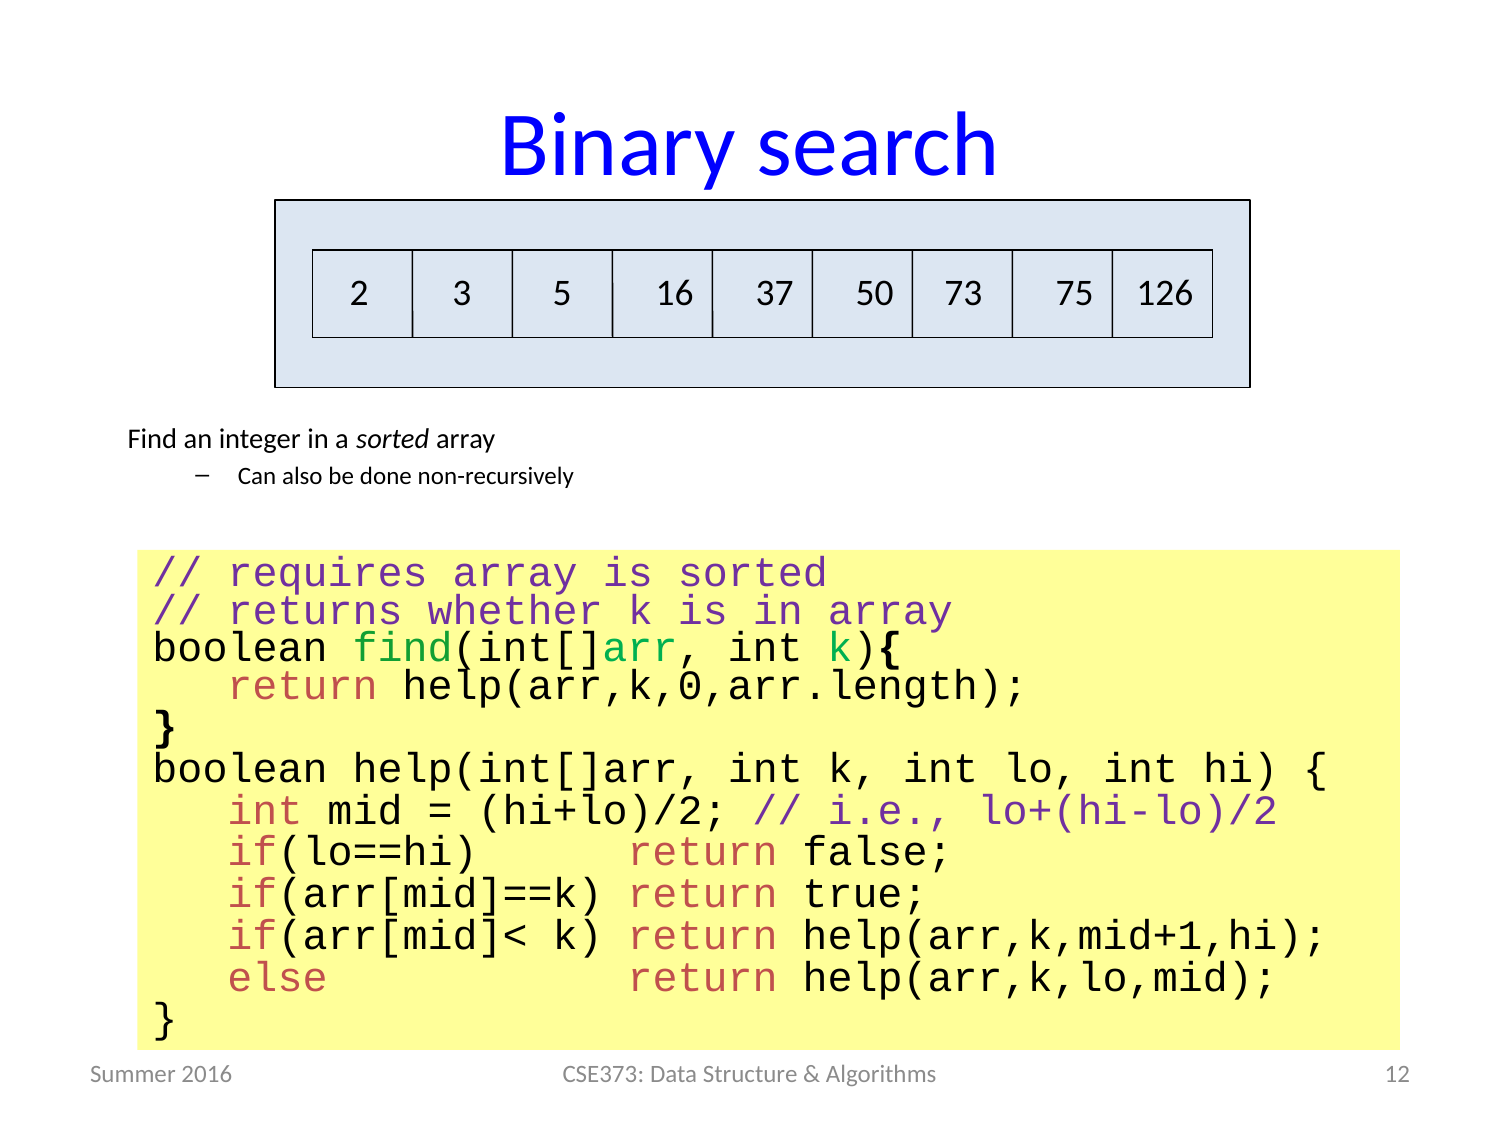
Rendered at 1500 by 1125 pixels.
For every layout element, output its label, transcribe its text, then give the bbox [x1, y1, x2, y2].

title Binary search [75, 45, 1425, 233]
list Find an integer in a sorted array Can also be done non-recursively [112, 412, 1388, 538]
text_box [274, 199, 1251, 388]
slide_number Summer 2016 [75, 1042, 425, 1103]
slide_number 12 [1074, 1042, 1425, 1103]
text_box // requires array is sorted // returns whether k is in array boolean find(int[]arr, int k){ return help(arr,k,0,arr.length); } boolean help(int[]arr, int k, int lo, int hi) { int mid = (hi+lo)/2; // i.e., lo+(hi-lo)/2 if(lo==hi) return false; if(arr[mid]==k) return true; if(arr[mid]< k) return help(arr,k,mid+1,hi); else return help(arr,k,lo,mid); } [137, 549, 1400, 1050]
footer CSE373: Data Structure & Algorithms [512, 1050, 988, 1103]
